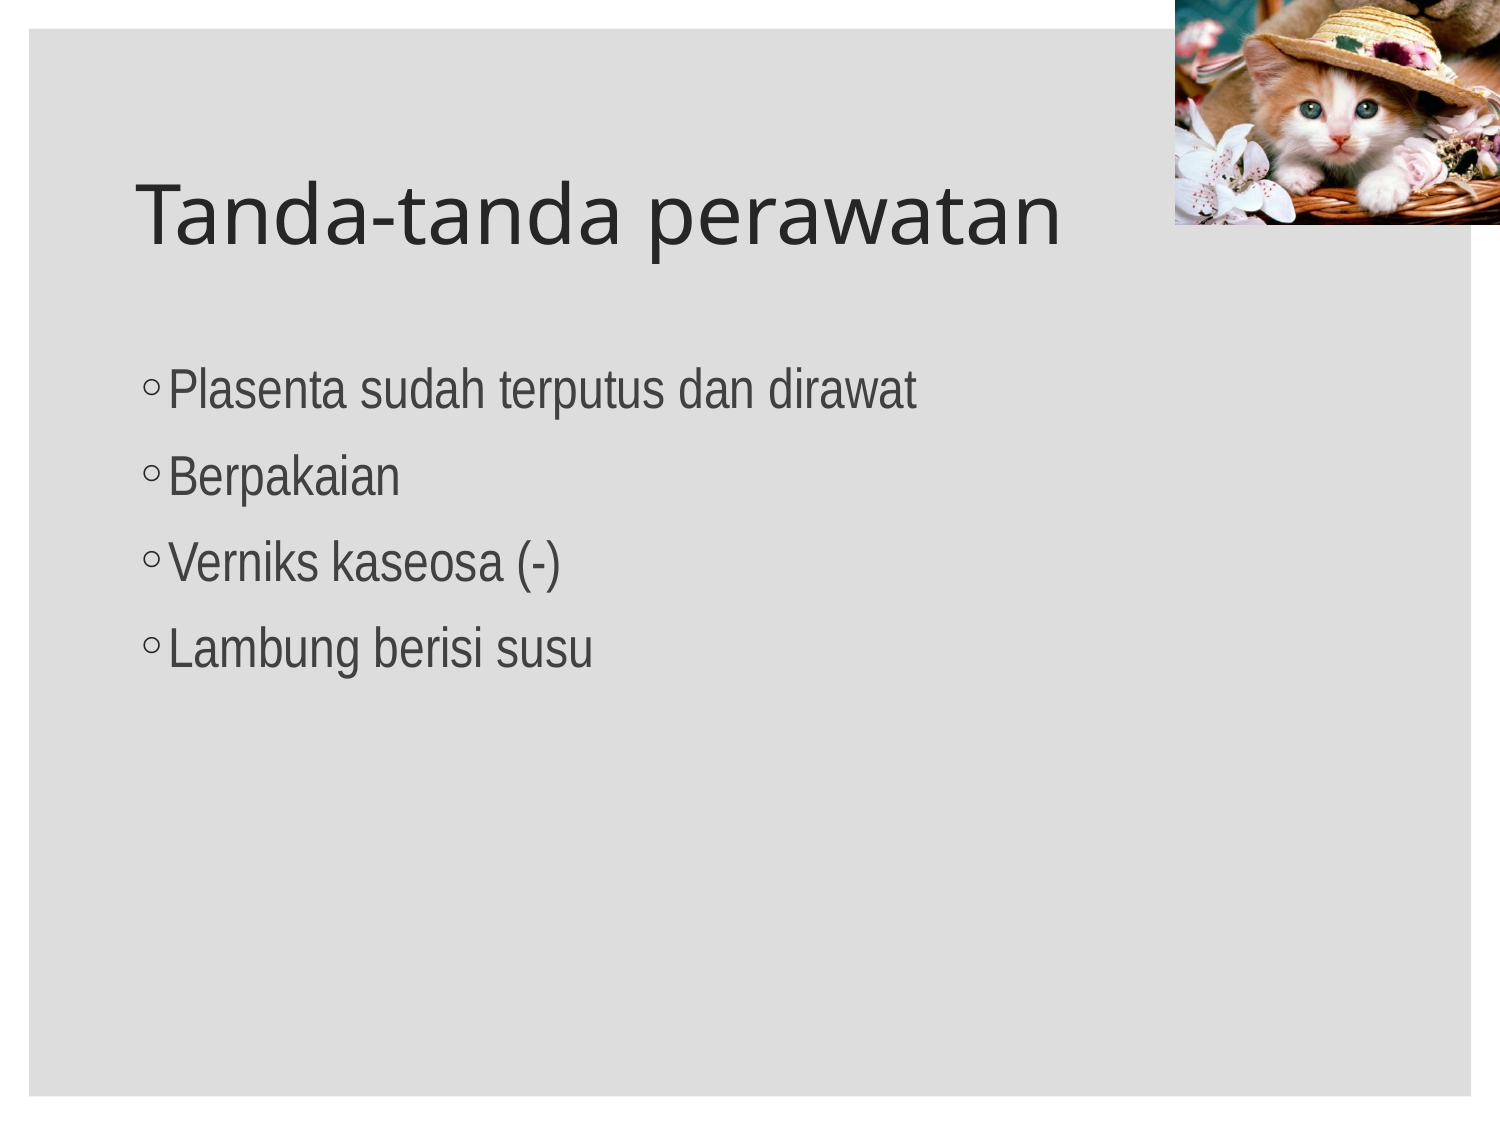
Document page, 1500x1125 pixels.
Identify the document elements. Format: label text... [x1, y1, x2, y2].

title Tanda-tanda perawatan [120, 105, 1380, 331]
list Plasenta sudah terputus dan dirawat Berpakaian Verniks kaseosa (-) Lambung berisi susu [120, 345, 1380, 990]
picture [1174, 0, 1500, 225]
